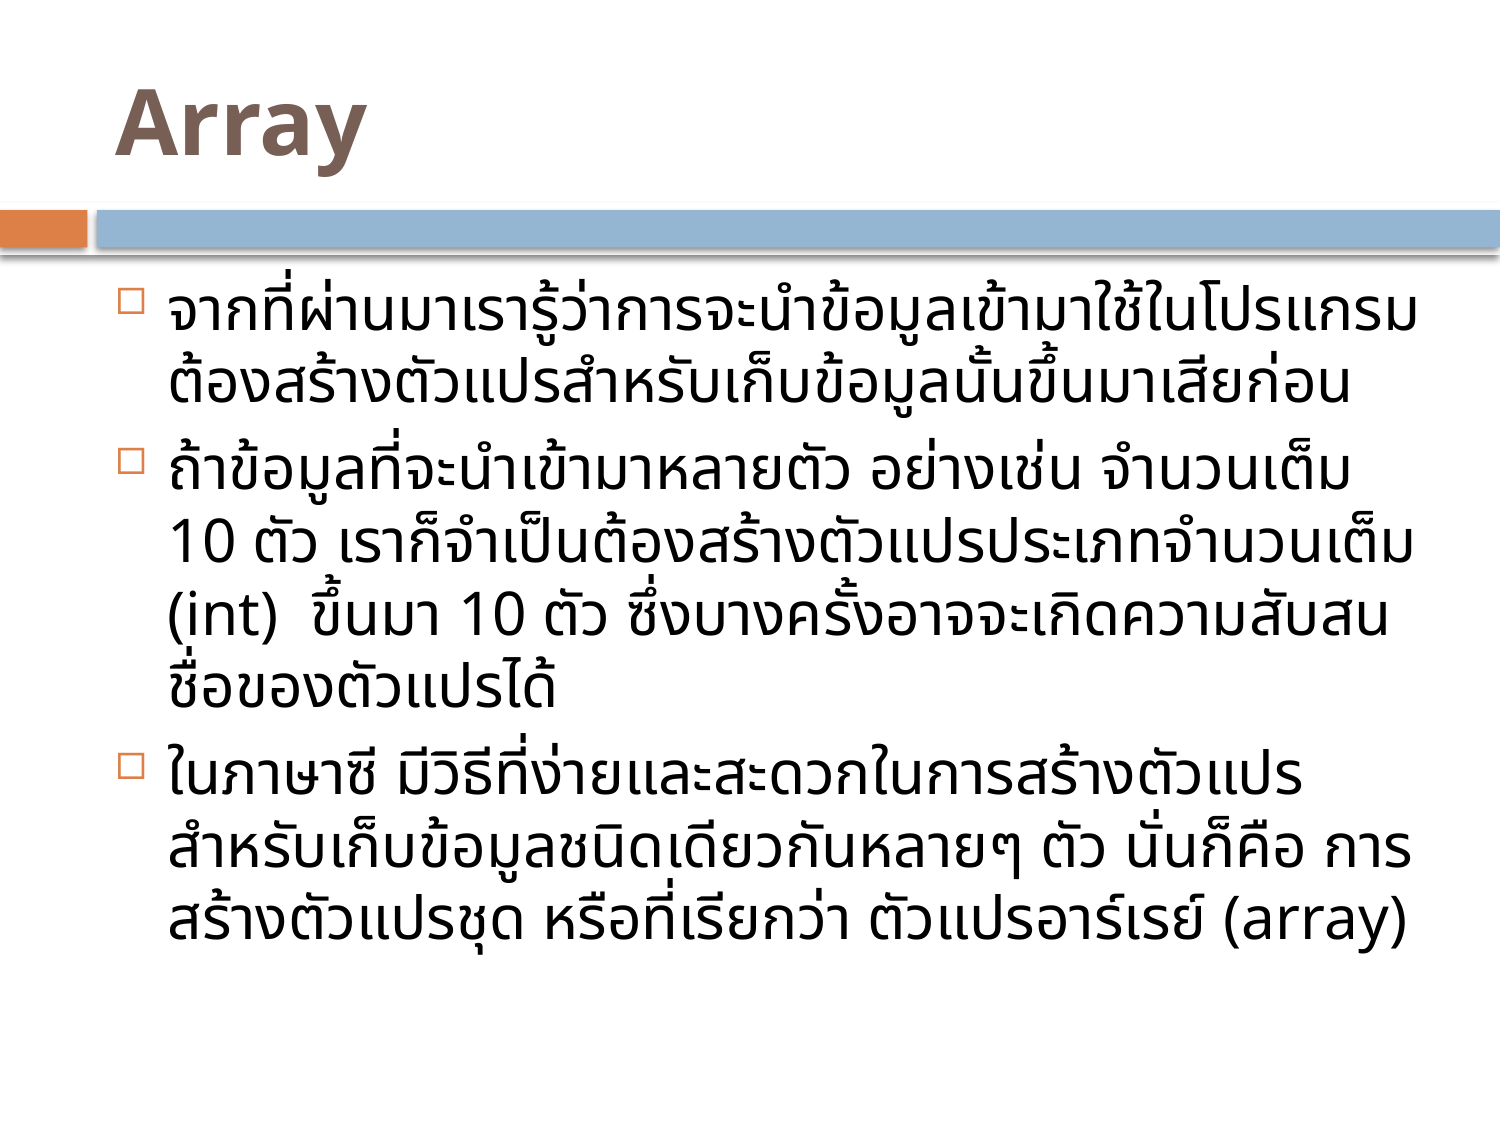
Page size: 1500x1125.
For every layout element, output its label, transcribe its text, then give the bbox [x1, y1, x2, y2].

list จากที่ผ่านมาเรารู้ว่าการจะนำข้อมูลเข้ามาใช้ในโปรแกรม ต้องสร้างตัวแปรสำหรับเก็บข้อมูลนั้นขึ้นมาเสียก่อน ถ้าข้อมูลที่จะนำเข้ามาหลายตัว อย่างเช่น จำนวนเต็ม 10 ตัว เราก็จำเป็นต้องสร้างตัวแปรประเภทจำนวนเต็ม (int) ขึ้นมา 10 ตัว ซึ่งบางครั้งอาจจะเกิดความสับสนชื่อของตัวแปรได้ ในภาษาซี มีวิธีที่ง่ายและสะดวกในการสร้างตัวแปรสำหรับเก็บข้อมูลชนิดเดียวกันหลายๆ ตัว นั่นก็คือ การสร้างตัวแปรชุด หรือที่เรียกว่า ตัวแปรอาร์เรย์ (array) [100, 262, 1438, 1000]
title Array [100, 37, 1438, 200]
